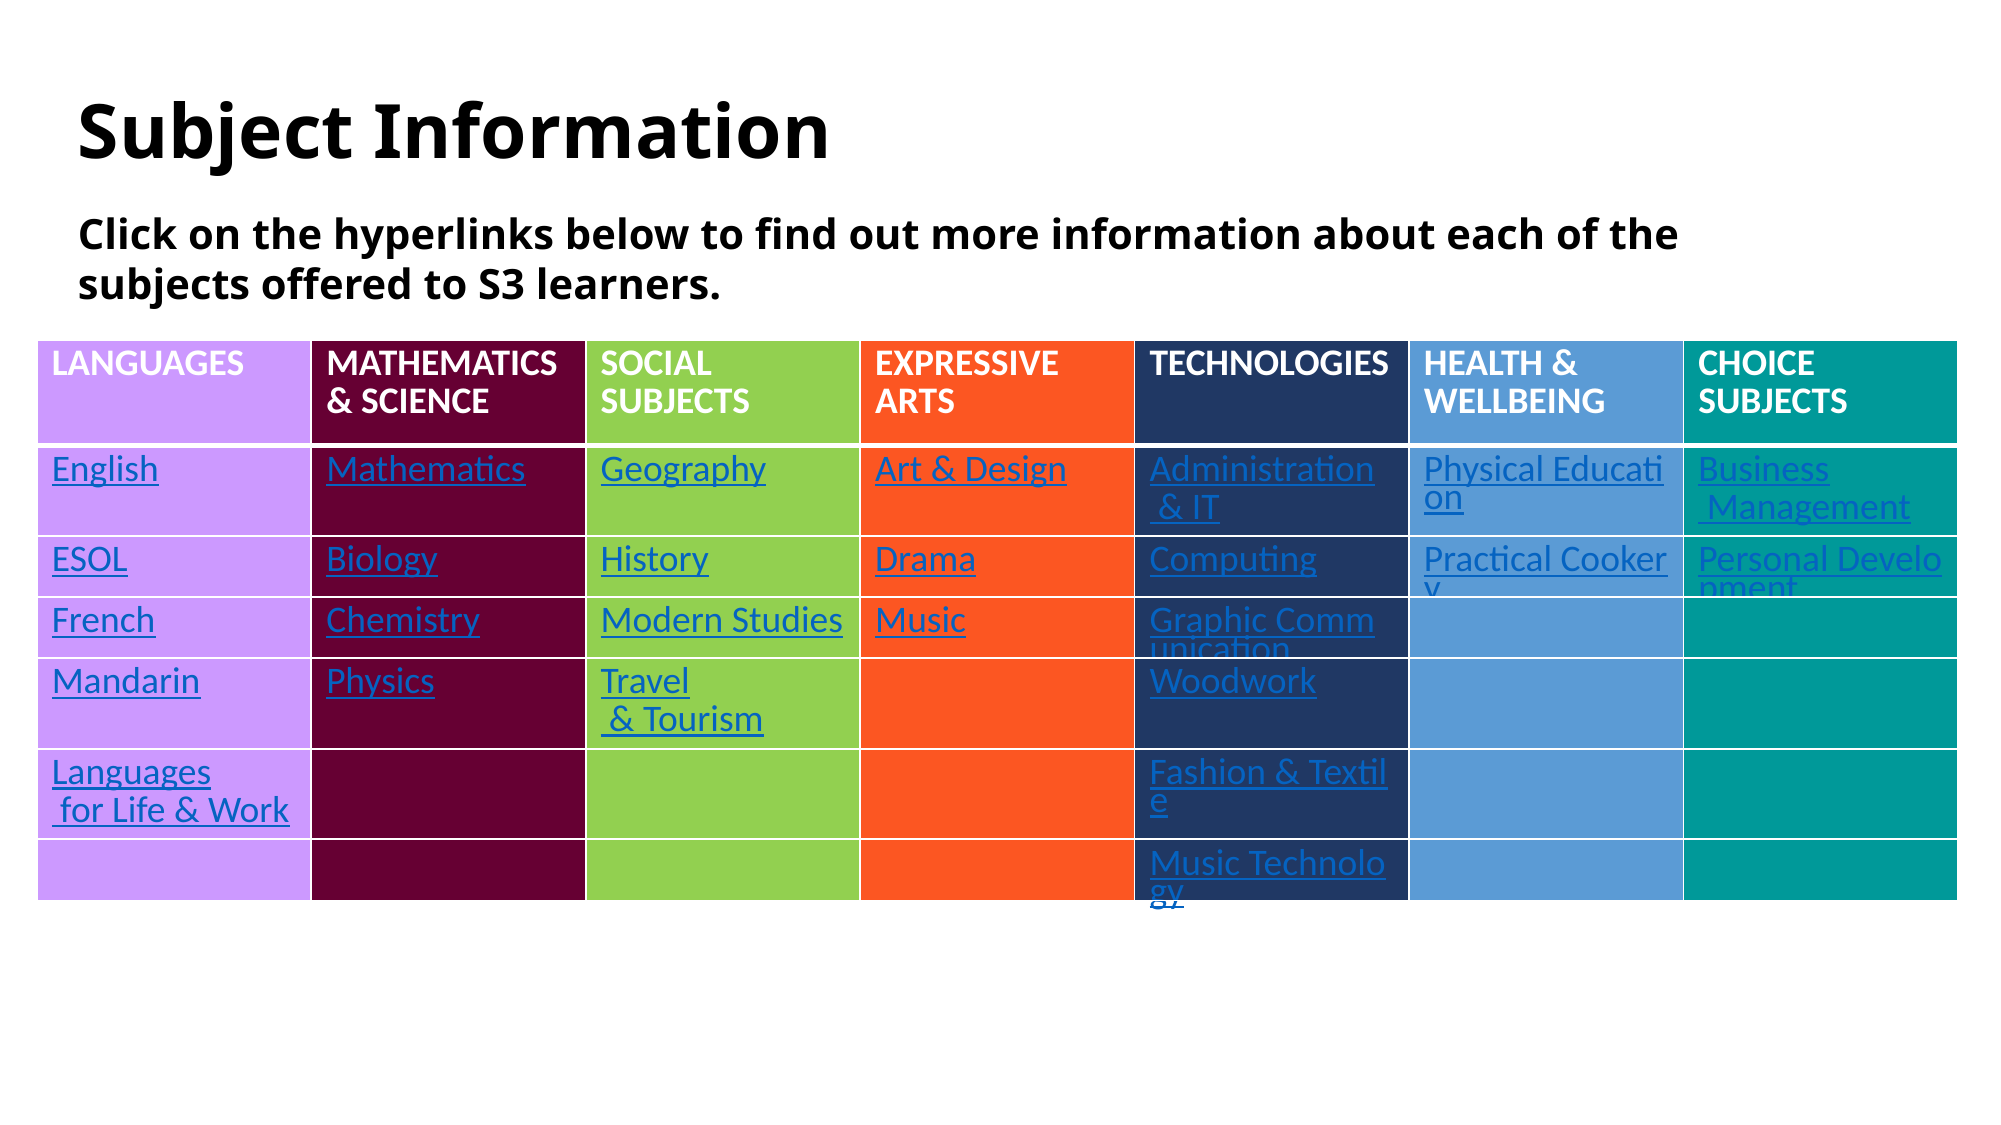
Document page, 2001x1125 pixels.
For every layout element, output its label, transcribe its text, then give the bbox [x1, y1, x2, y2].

table_cell [861, 840, 1134, 900]
table_cell Art & Design [861, 448, 1134, 535]
table_header SOCIAL SUBJECTS [587, 341, 859, 443]
table_cell Computing [1135, 537, 1408, 596]
table_cell [312, 840, 585, 900]
table_cell [861, 659, 1134, 748]
table_cell [1410, 840, 1683, 900]
table_cell [861, 750, 1134, 838]
table_cell [1684, 840, 1957, 900]
table_cell Mandarin [38, 659, 310, 748]
table_cell Drama [861, 537, 1134, 596]
table_cell Geography [587, 448, 859, 535]
table_cell Personal Development [1684, 537, 1957, 596]
table_cell Modern Studies [587, 598, 859, 657]
table_cell Woodwork [1135, 659, 1408, 748]
table_cell [312, 750, 585, 838]
table_cell Mathematics [312, 448, 585, 535]
table_cell Languages for Life & Work [38, 750, 310, 838]
table_cell Fashion & Textile [1135, 750, 1408, 838]
table_cell History [587, 537, 859, 596]
table_cell French [38, 598, 310, 657]
table_cell Administration & IT [1135, 448, 1408, 535]
table_cell Business Management [1684, 448, 1957, 535]
table_cell Music Technology [1135, 840, 1408, 900]
text_box Subject Information Click on the hyperlinks below to find out more information about each of the subjects offered to S3 learners. [63, 75, 1842, 316]
table_cell ESOL [38, 537, 310, 596]
table_cell [587, 750, 859, 838]
table_cell Physical Education [1410, 448, 1683, 535]
table_cell [1684, 750, 1957, 838]
table_cell [1410, 659, 1683, 748]
table_cell [1684, 659, 1957, 748]
table_header MATHEMATICS & SCIENCE [312, 341, 585, 443]
table_header EXPRESSIVE ARTS [861, 341, 1134, 443]
table_header TECHNOLOGIES [1135, 341, 1408, 443]
table_cell Practical Cookery [1410, 537, 1683, 596]
table_header HEALTH & WELLBEING [1410, 341, 1683, 443]
table_cell Music [861, 598, 1134, 657]
table_cell [1410, 750, 1683, 838]
table_cell [1410, 598, 1683, 657]
table_cell Biology [312, 537, 585, 596]
table_cell [1684, 598, 1957, 657]
table_cell Chemistry [312, 598, 585, 657]
table_cell Physics [312, 659, 585, 748]
table_cell [587, 840, 859, 900]
table_cell English [38, 448, 310, 535]
table_cell Graphic Communication [1135, 598, 1408, 657]
table_cell [38, 840, 310, 900]
table_header CHOICE SUBJECTS [1684, 341, 1957, 443]
table_header LANGUAGES [38, 341, 310, 443]
table_cell Travel & Tourism [587, 659, 859, 748]
